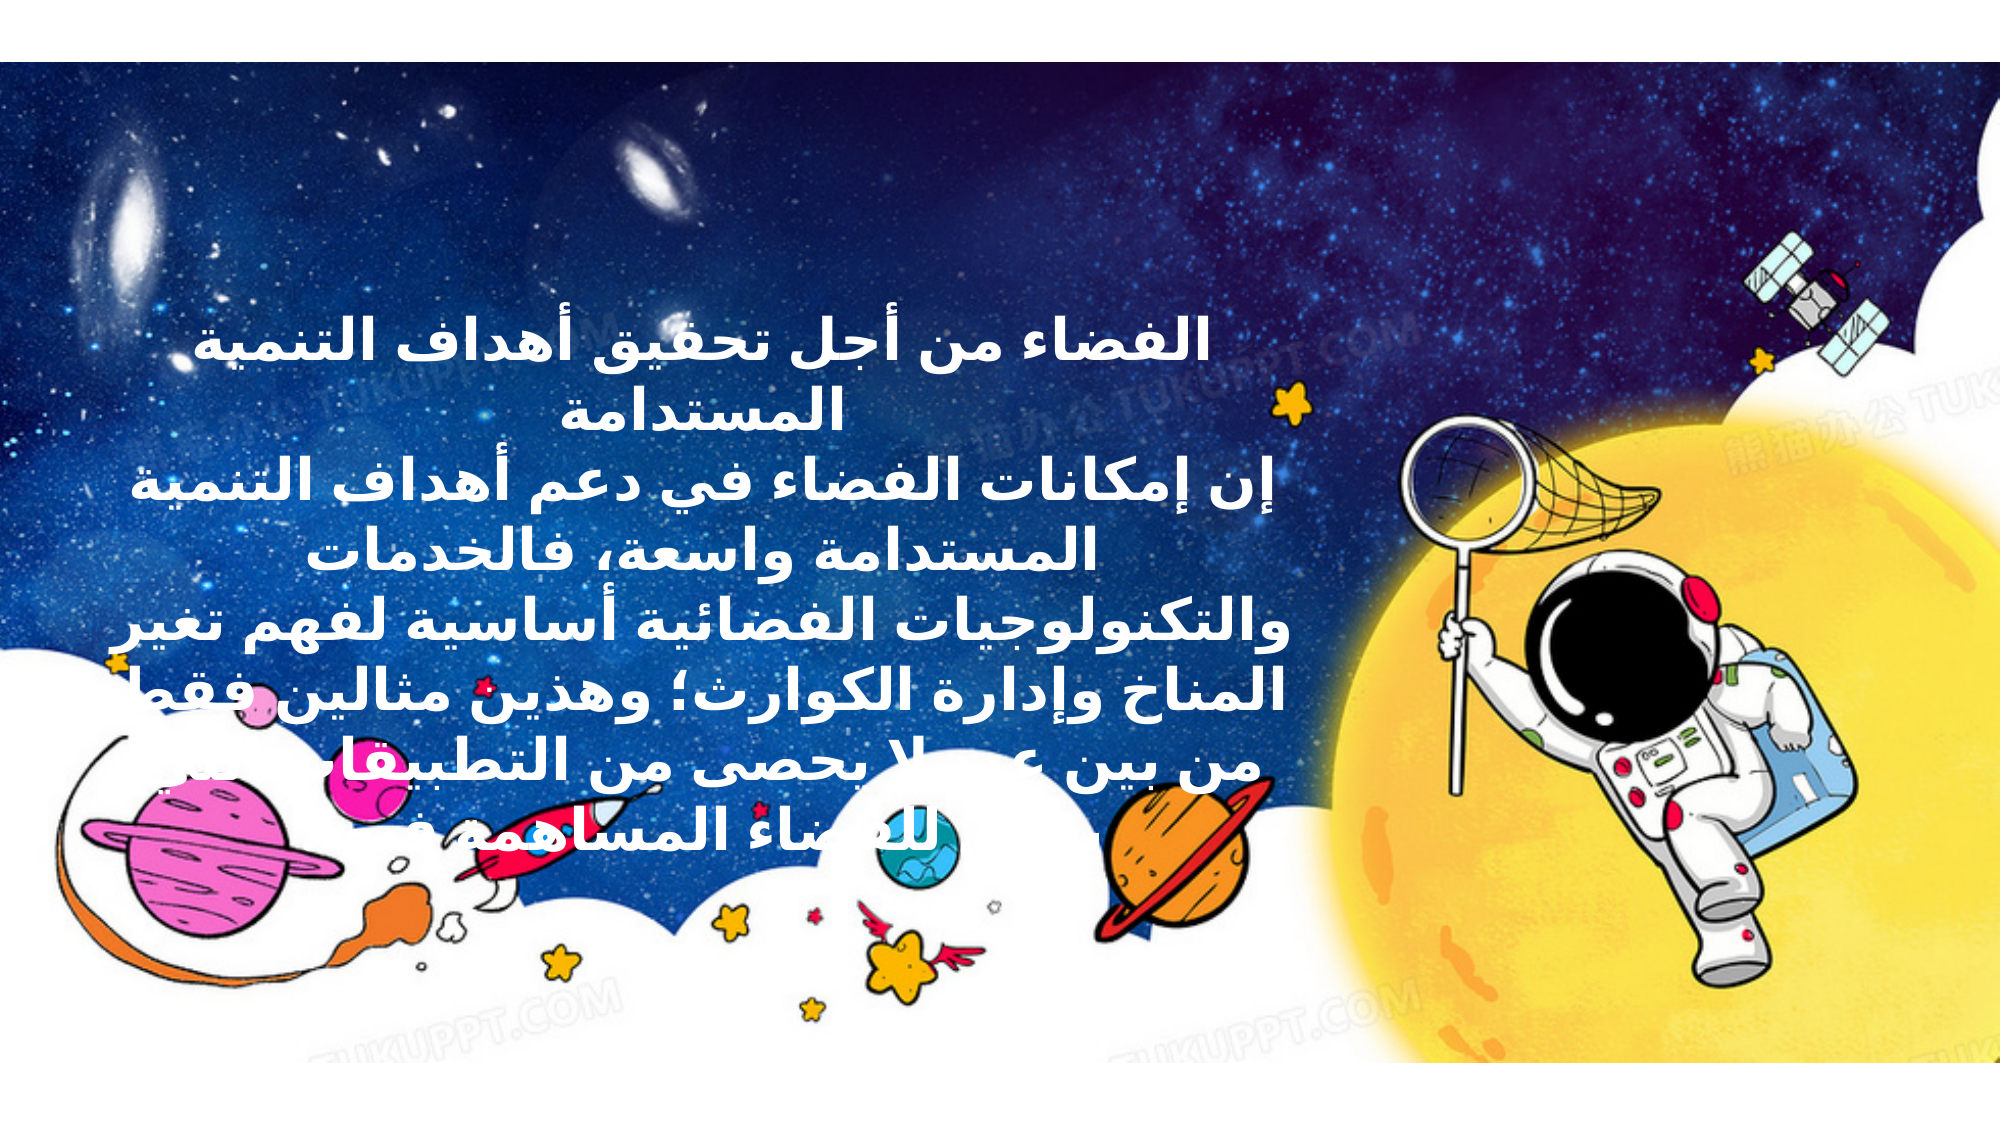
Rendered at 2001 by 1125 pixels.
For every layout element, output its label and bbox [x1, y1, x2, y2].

picture [0, 62, 2000, 1063]
